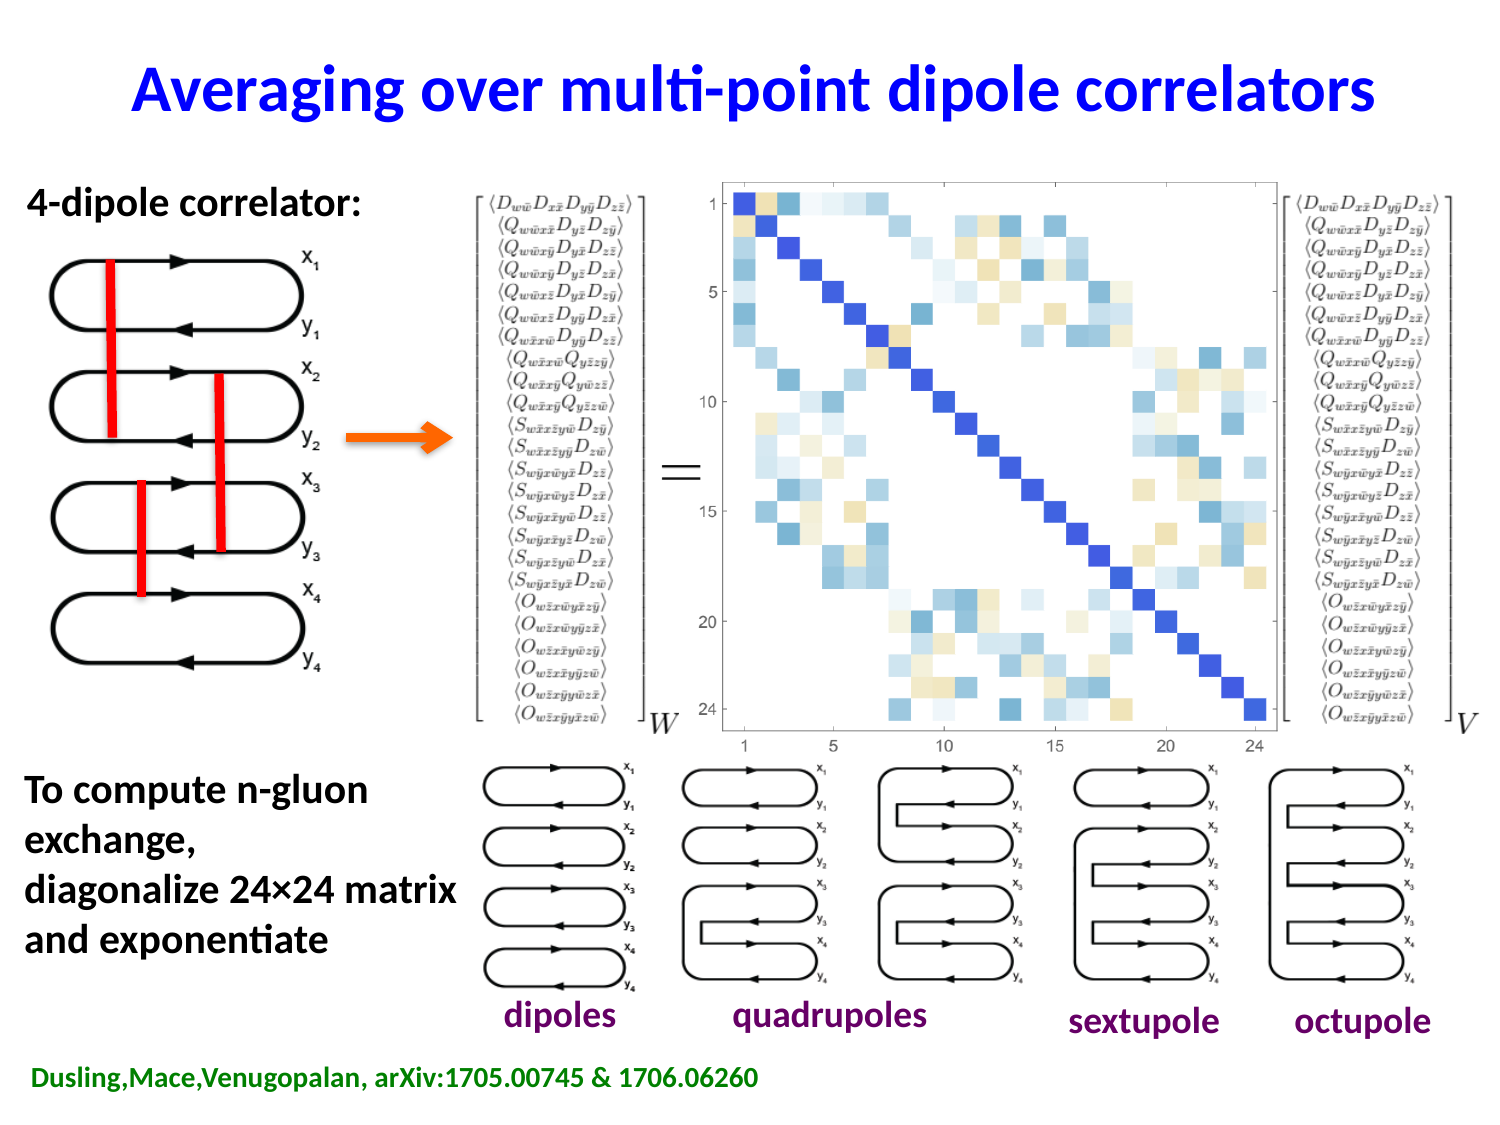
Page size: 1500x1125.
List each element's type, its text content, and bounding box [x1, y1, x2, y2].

text_box sextupole [1053, 1022, 1236, 1049]
title Averaging over multi-point dipole correlators [79, 0, 1430, 179]
text_box octupole [1279, 988, 1447, 1049]
text_box dipoles [489, 1022, 632, 1043]
text_box To compute n-gluon exchange, diagonalize 24×24 matrix and exponentiate [9, 754, 458, 970]
text_box Dusling,Mace,Venugopalan, arXiv:1705.00745 & 1706.06260 [16, 1051, 775, 1101]
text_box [47, 243, 326, 687]
text_box quadrupoles [717, 1022, 943, 1043]
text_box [468, 176, 1480, 755]
picture [460, 753, 1430, 1014]
text_box 4-dipole correlator: [12, 167, 387, 232]
